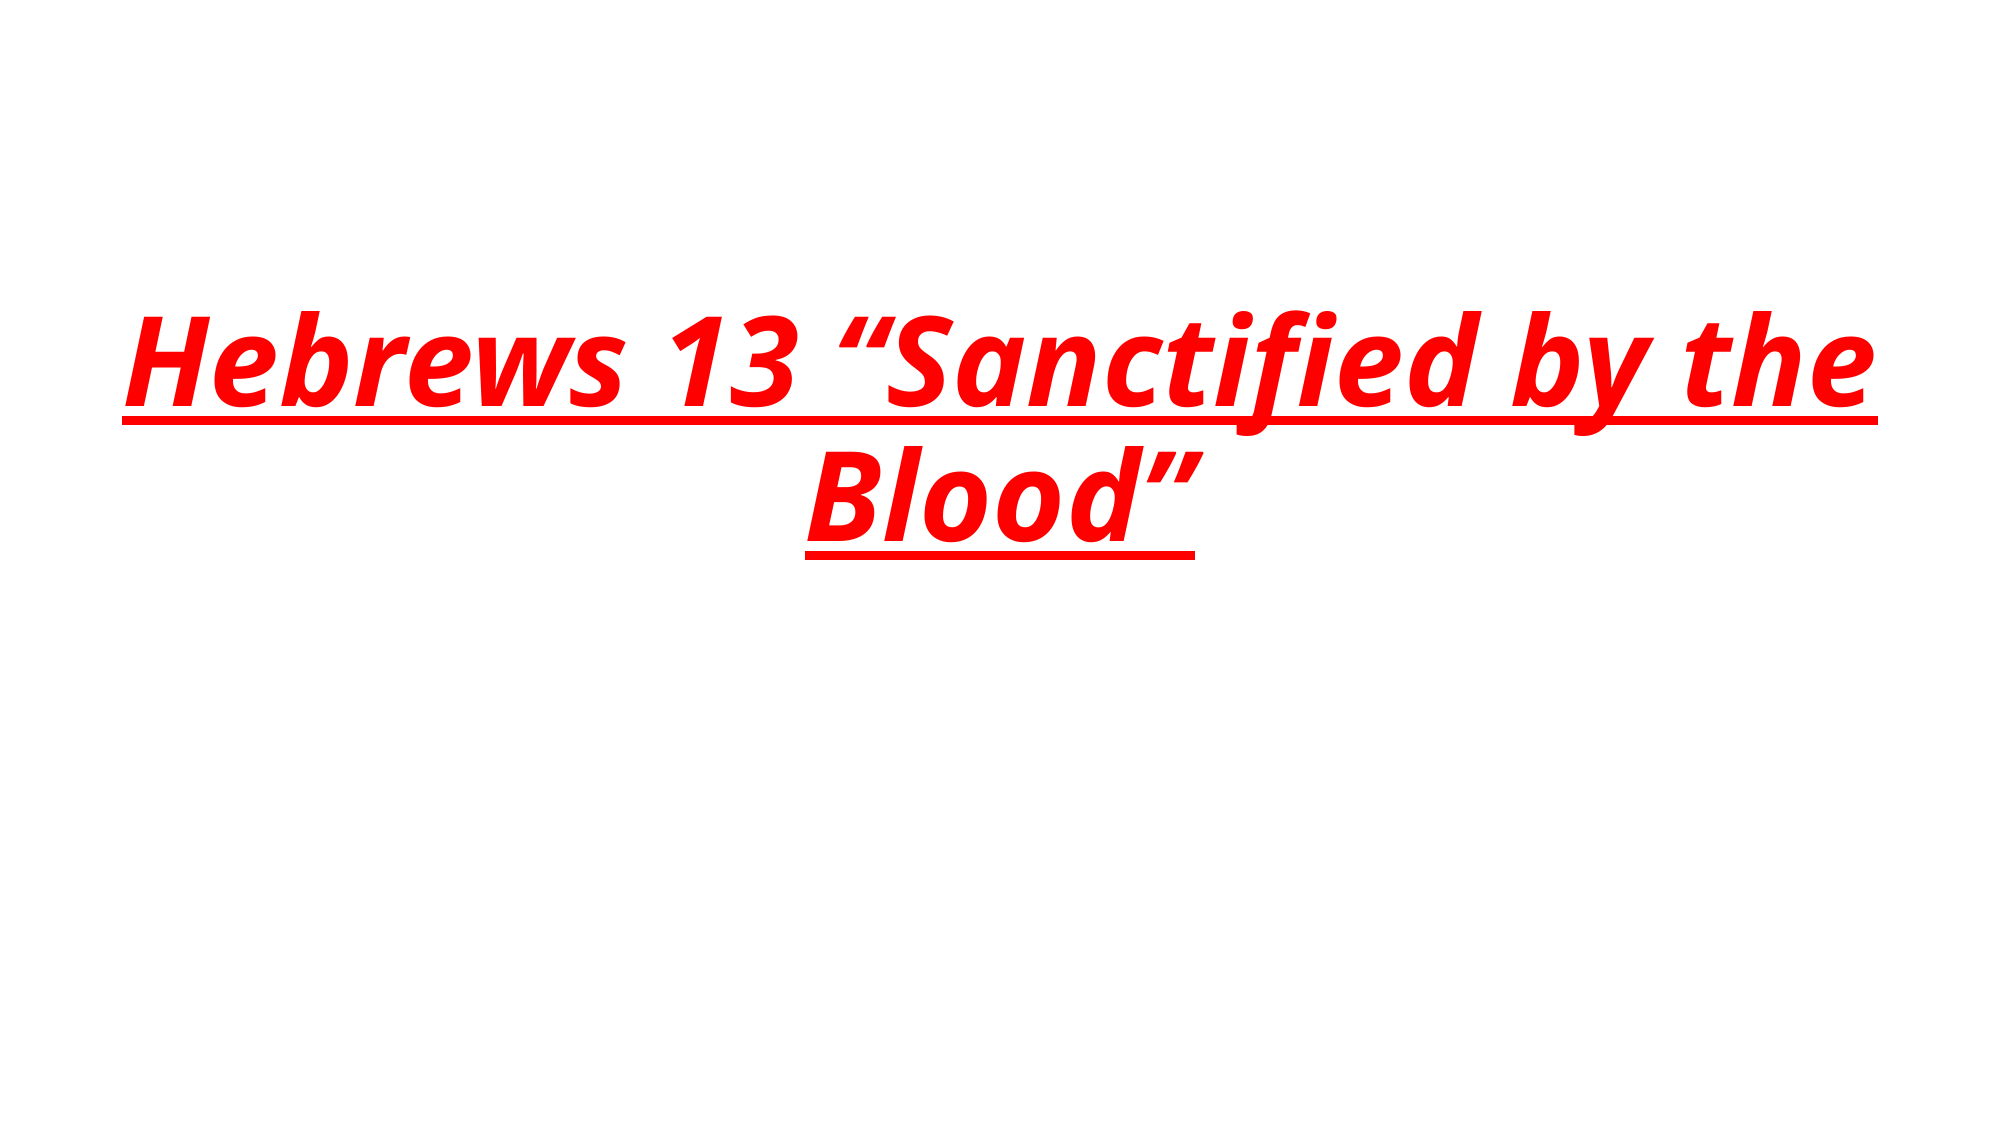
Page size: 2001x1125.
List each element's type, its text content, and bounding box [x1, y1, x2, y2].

title Hebrews 13 “Sanctified by the Blood” [0, 184, 2000, 576]
